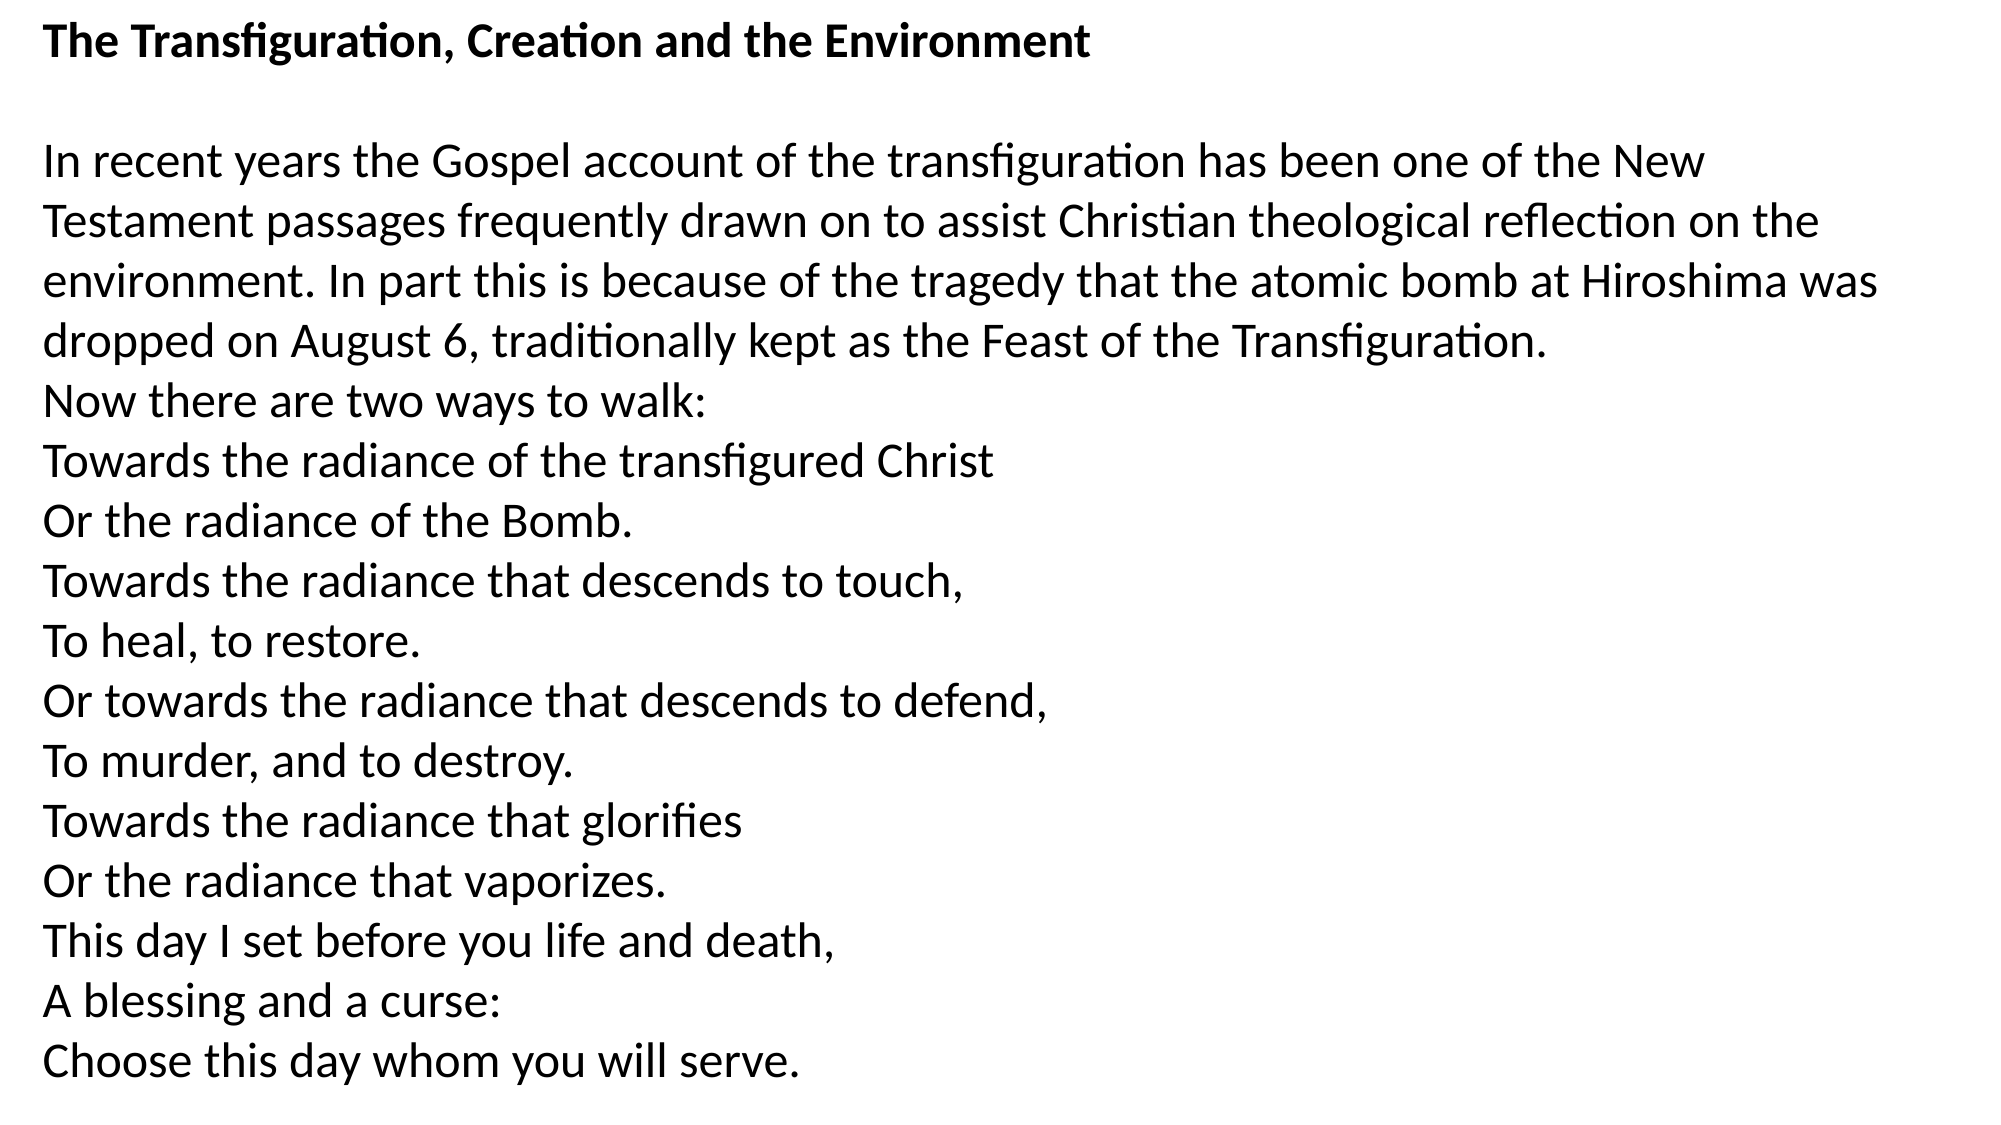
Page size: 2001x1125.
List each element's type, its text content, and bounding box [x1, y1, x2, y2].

text_box The Transfiguration, Creation and the Environment In recent years the Gospel account of the transfiguration has been one of the New Testament passages frequently drawn on to assist Christian theological reflection on the environment. In part this is because of the tragedy that the atomic bomb at Hiroshima was dropped on August 6, traditionally kept as the Feast of the Transfiguration. Now there are two ways to walk: Towards the radiance of the transfigured Christ Or the radiance of the Bomb. Towards the radiance that descends to touch, To heal, to restore. Or towards the radiance that descends to defend, To murder, and to destroy. Towards the radiance that glorifies Or the radiance that vaporizes. This day I set before you life and death, A blessing and a curse: Choose this day whom you will serve. [27, 0, 1926, 1125]
